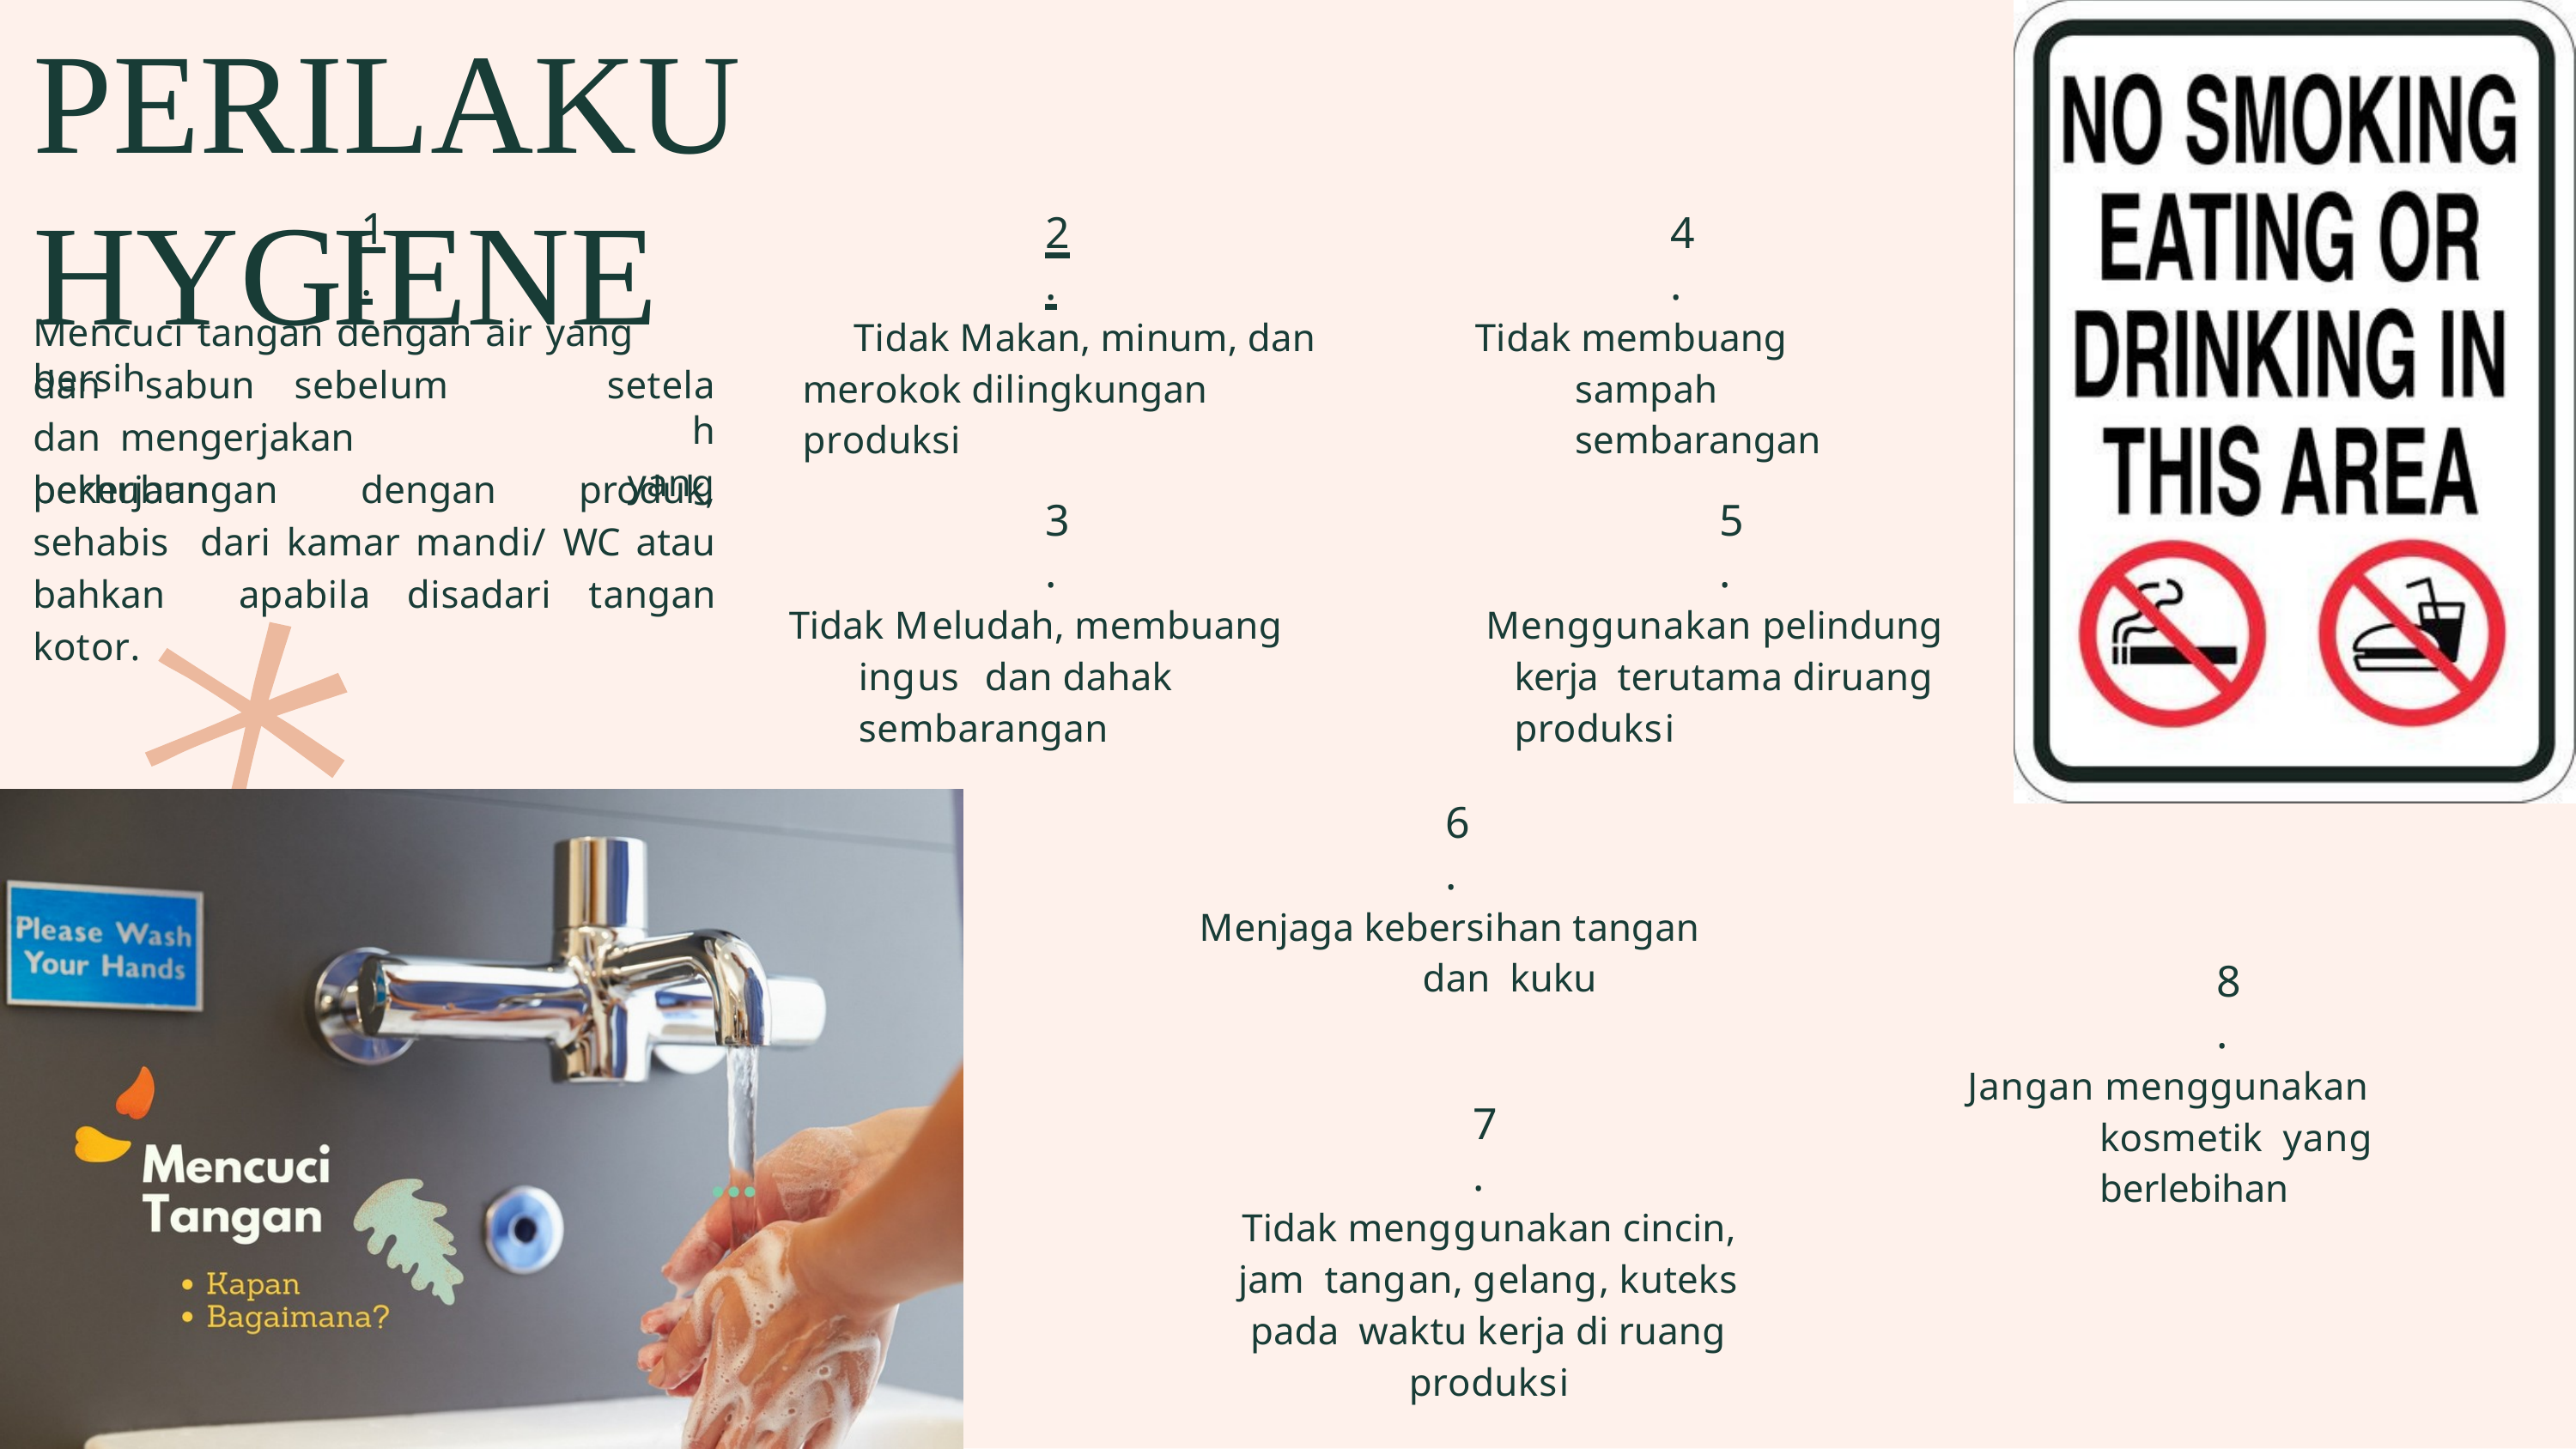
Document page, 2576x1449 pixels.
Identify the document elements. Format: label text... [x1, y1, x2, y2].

text_box Menjaga kebersihan tangan dan kuku [1197, 894, 1728, 1000]
text_box Tidak membuang sampah sembarangan [1473, 306, 1903, 462]
text_box 6. [1443, 793, 1483, 894]
text_box 8. [2214, 952, 2254, 1054]
text_box Mencuci tangan dengan air yang bersih [31, 307, 716, 400]
text_box Tidak Makan, minum, dan merokok dilingkungan produksi [800, 306, 1327, 462]
text_box [144, 669, 348, 788]
picture [2013, 0, 2576, 804]
text_box dan sabun sebelum dan mengerjakan pekerjaan [31, 352, 546, 457]
text_box berhubungan dengan produk, sehabis dari kamar mandi/ WC atau bahkan apabila disadari tangan kotor. [31, 457, 716, 669]
text_box setelah yang [590, 352, 716, 457]
picture [0, 789, 964, 1449]
text_box Tidak Meludah, membuang ingus dan dahak sembarangan [787, 593, 1340, 750]
text_box 2. [1043, 203, 1084, 306]
text_box Jangan menggunakan kosmetik yang berlebihan [1965, 1054, 2503, 1210]
text_box Tidak menggunakan cincin, jam tangan, gelang, kuteks pada waktu kerja di ruang produksi [1224, 1196, 1753, 1404]
text_box 5. [1717, 492, 1759, 593]
text_box 7. [1470, 1094, 1506, 1196]
text_box 1. [359, 199, 389, 305]
text_box Menggunakan pelindung kerja terutama diruang produksi [1484, 593, 1993, 750]
text_box 3. [1043, 492, 1084, 593]
text_box 4. [1668, 203, 1708, 306]
title PERILAKU HYGIENE [31, 8, 1156, 354]
